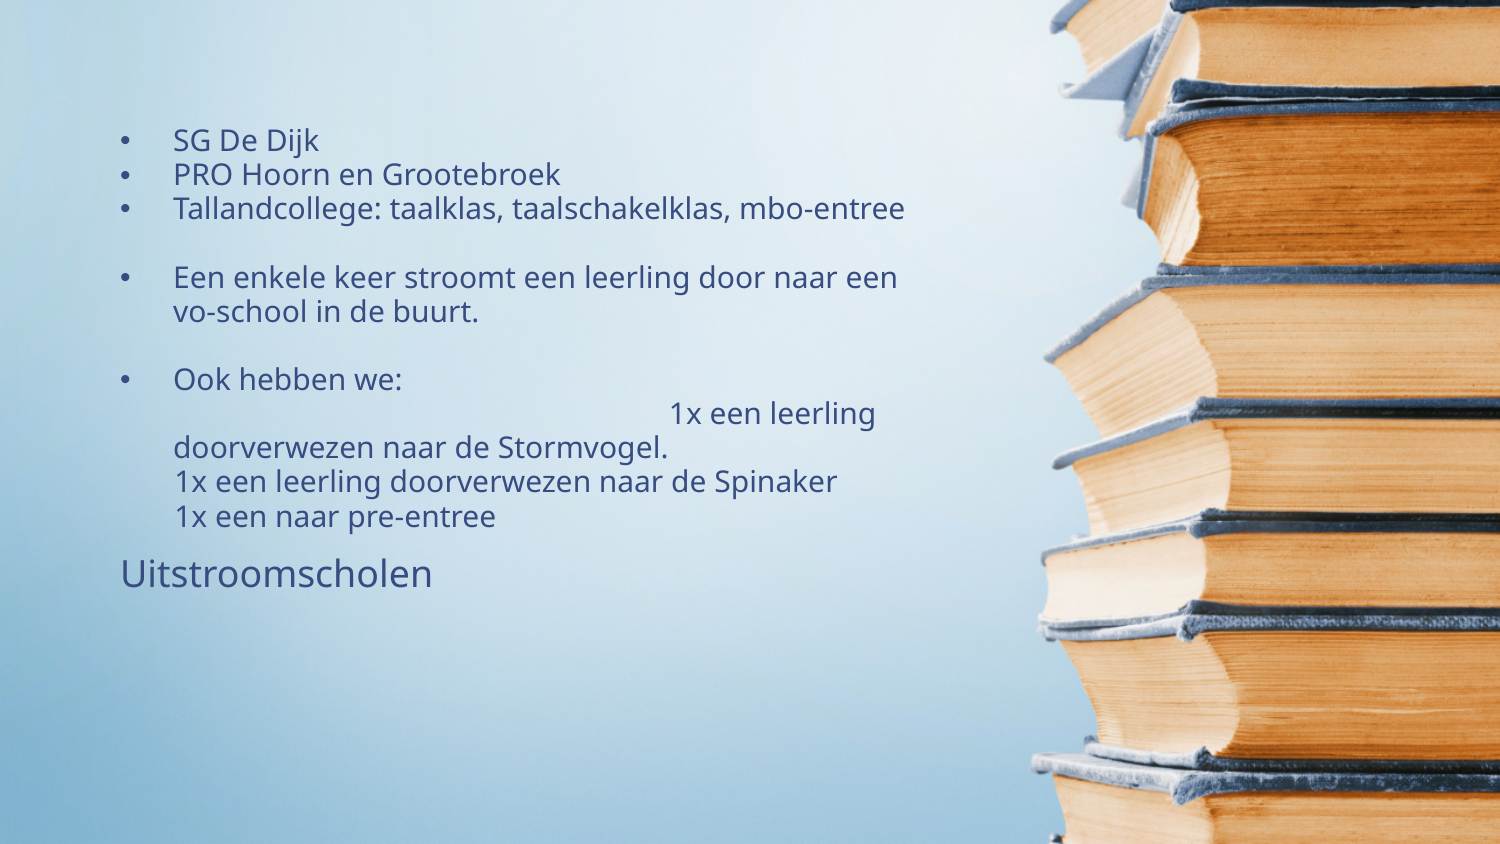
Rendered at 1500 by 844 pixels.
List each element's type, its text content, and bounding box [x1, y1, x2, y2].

list SG De Dijk PRO Hoorn en Grootebroek Tallandcollege: taalklas, taalschakelklas, mbo-entree Een enkele keer stroomt een leerling door naar een vo-school in de buurt. Ook hebben we: 1x een leerling doorverwezen naar de Stormvogel. 1x een leerling doorverwezen naar de Spinaker 1x een naar pre-entree [100, 111, 963, 544]
title Uitstroomscholen [99, 546, 963, 785]
picture [0, 0, 1500, 844]
